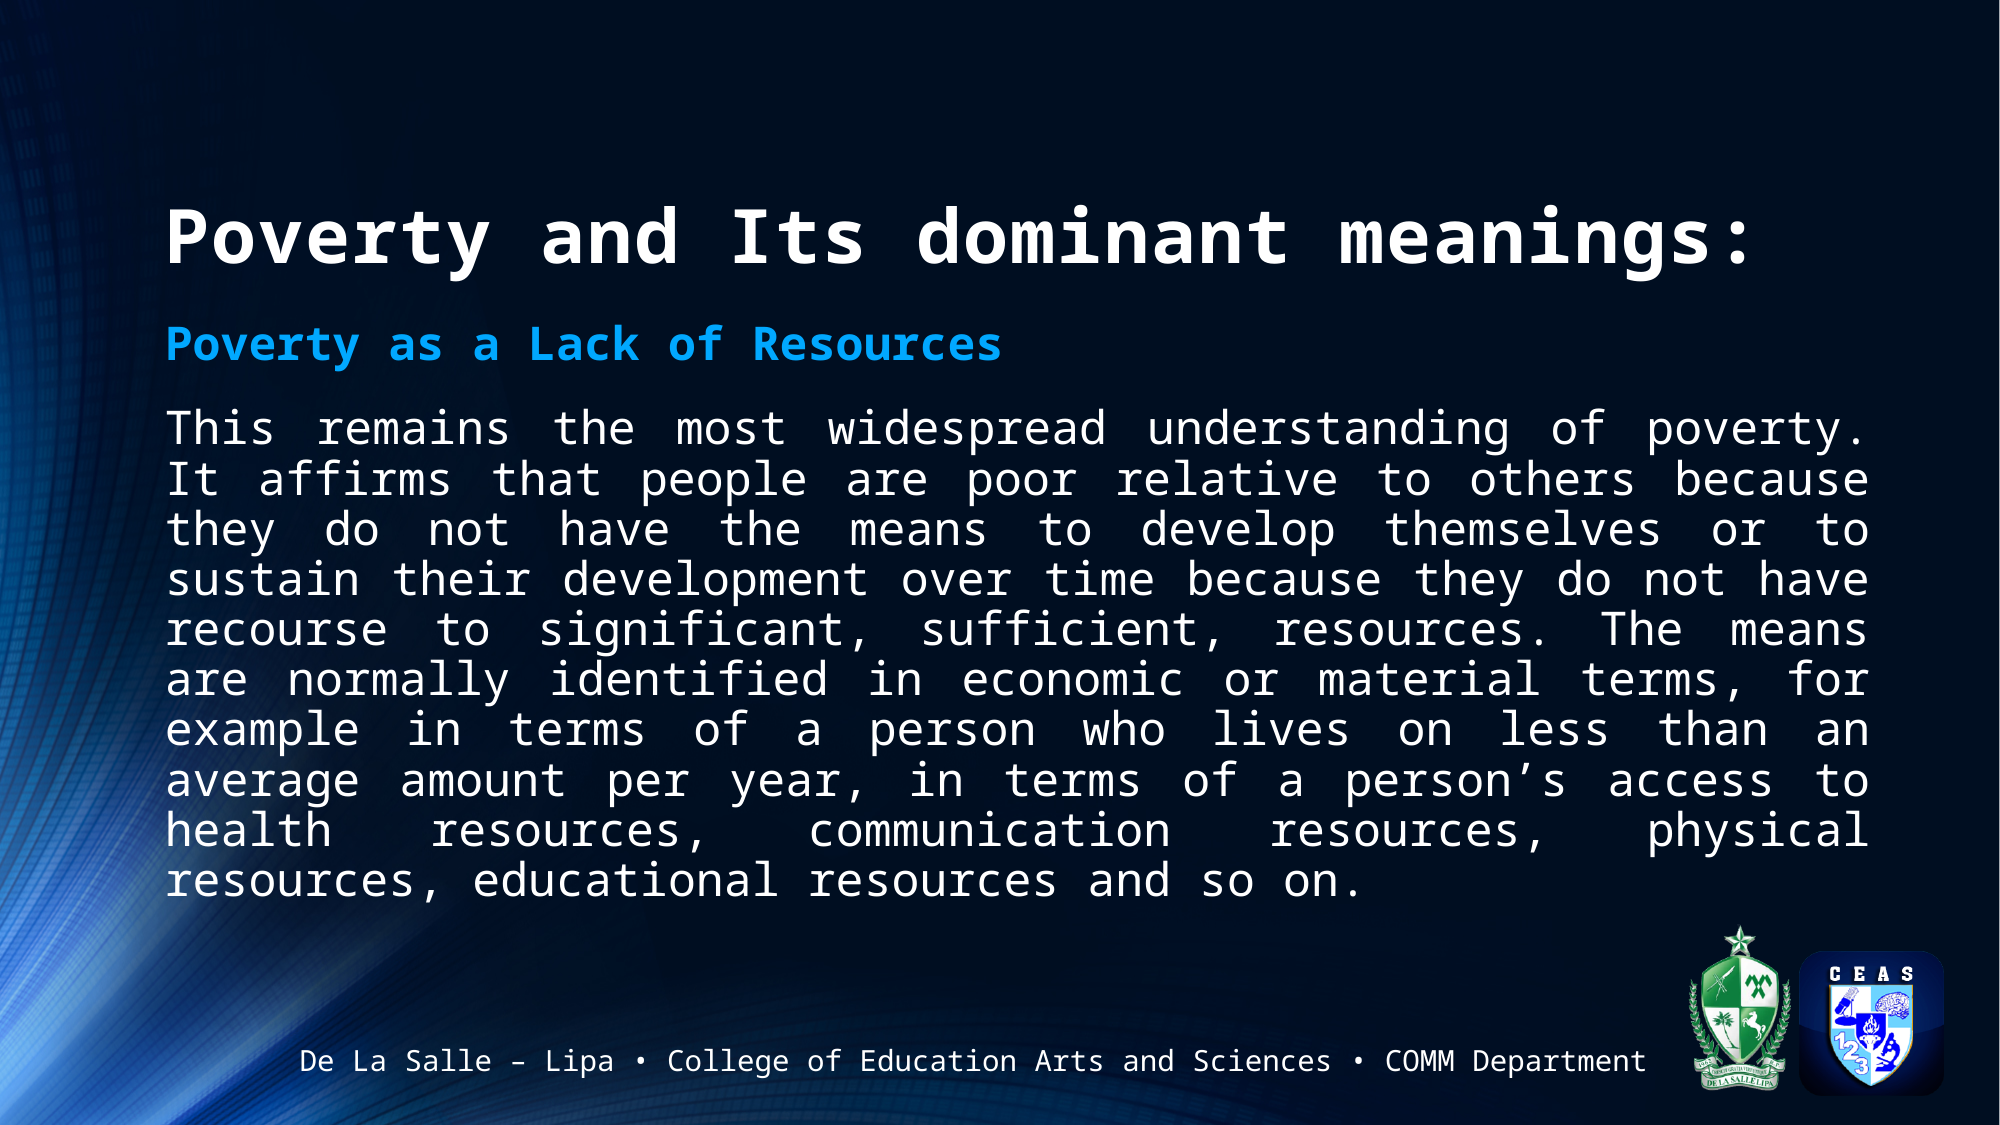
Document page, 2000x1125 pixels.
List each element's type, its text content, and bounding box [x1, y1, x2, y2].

picture [0, 0, 2000, 1125]
title Poverty and Its dominant meanings: [149, 62, 1888, 288]
list Poverty as a Lack of Resources This remains the most widespread understanding of poverty. It affirms that people are poor relative to others because they do not have the means to develop themselves or to sustain their development over time because they do not have recourse to significant, sufficient, resources. The means are normally identified in economic or material terms, for example in terms of a person who lives on less than an average amount per year, in terms of a person’s access to health resources, communication resources, physical resources, educational resources and so on. [149, 312, 1888, 925]
text_box De La Salle – Lipa • College of Education Arts and Sciences • COMM Department [124, 1034, 1656, 1085]
